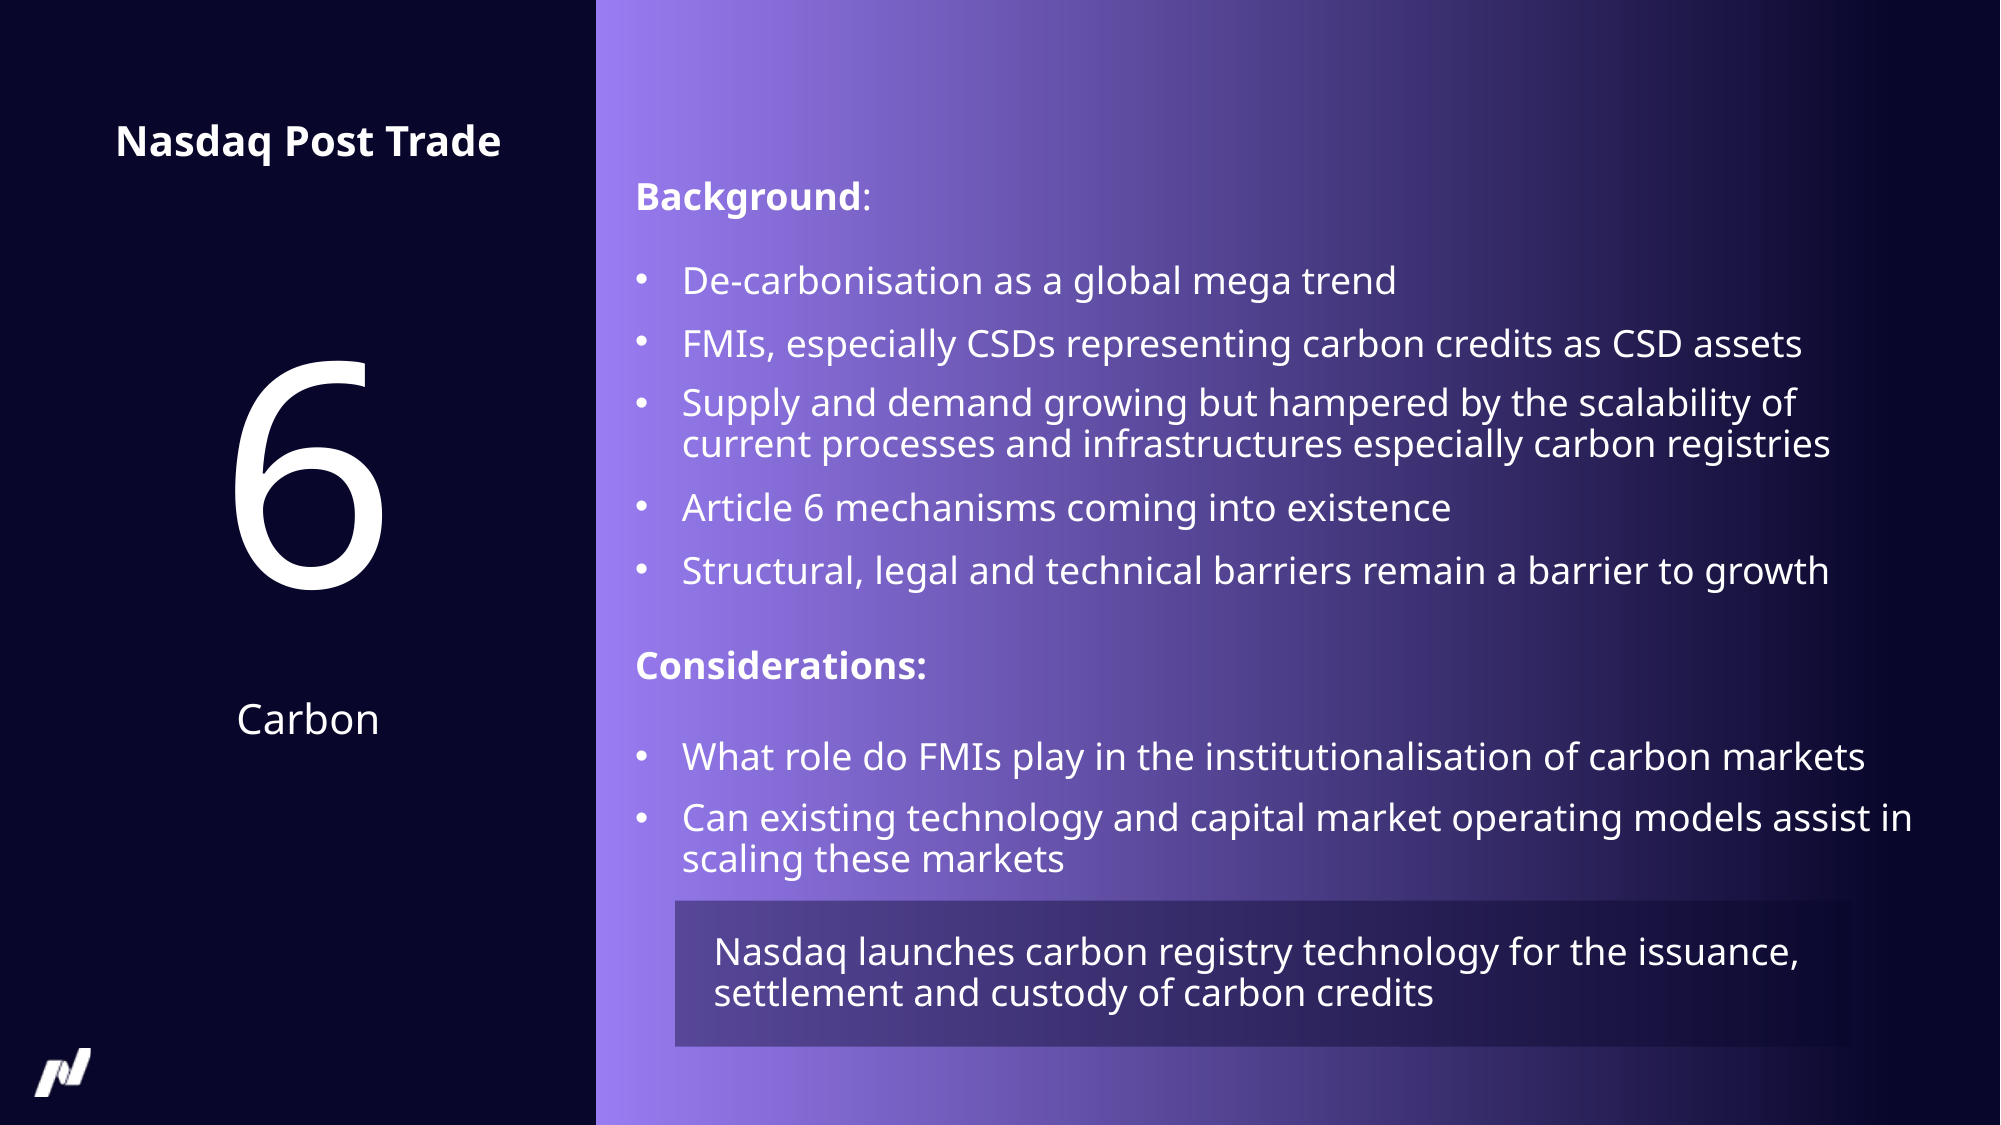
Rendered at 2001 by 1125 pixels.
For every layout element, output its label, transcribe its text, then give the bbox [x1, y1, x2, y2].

list Background​: De-carbonisation as a global mega trend​ FMIs, especially CSDs representing carbon credits as CSD assets​ Supply and demand growing but hampered by the scalability of current processes and infrastructures especially carbon registries​ Article 6 mechanisms coming into existence​ Structural, legal and technical barriers remain a barrier to growth Considerations: What role do FMIs play in the institutionalisation of carbon markets​ Can existing technology and capital market operating models assist in scaling these markets​ [634, 185, 1935, 1059]
title 6 [108, 317, 509, 412]
text_box [674, 900, 1853, 1048]
text_box Nasdaq launches carbon registry technology for the issuance, settlement and custody of carbon credits [698, 925, 1819, 1022]
list Nasdaq Post Trade [108, 120, 509, 179]
list Carbon [65, 698, 552, 897]
